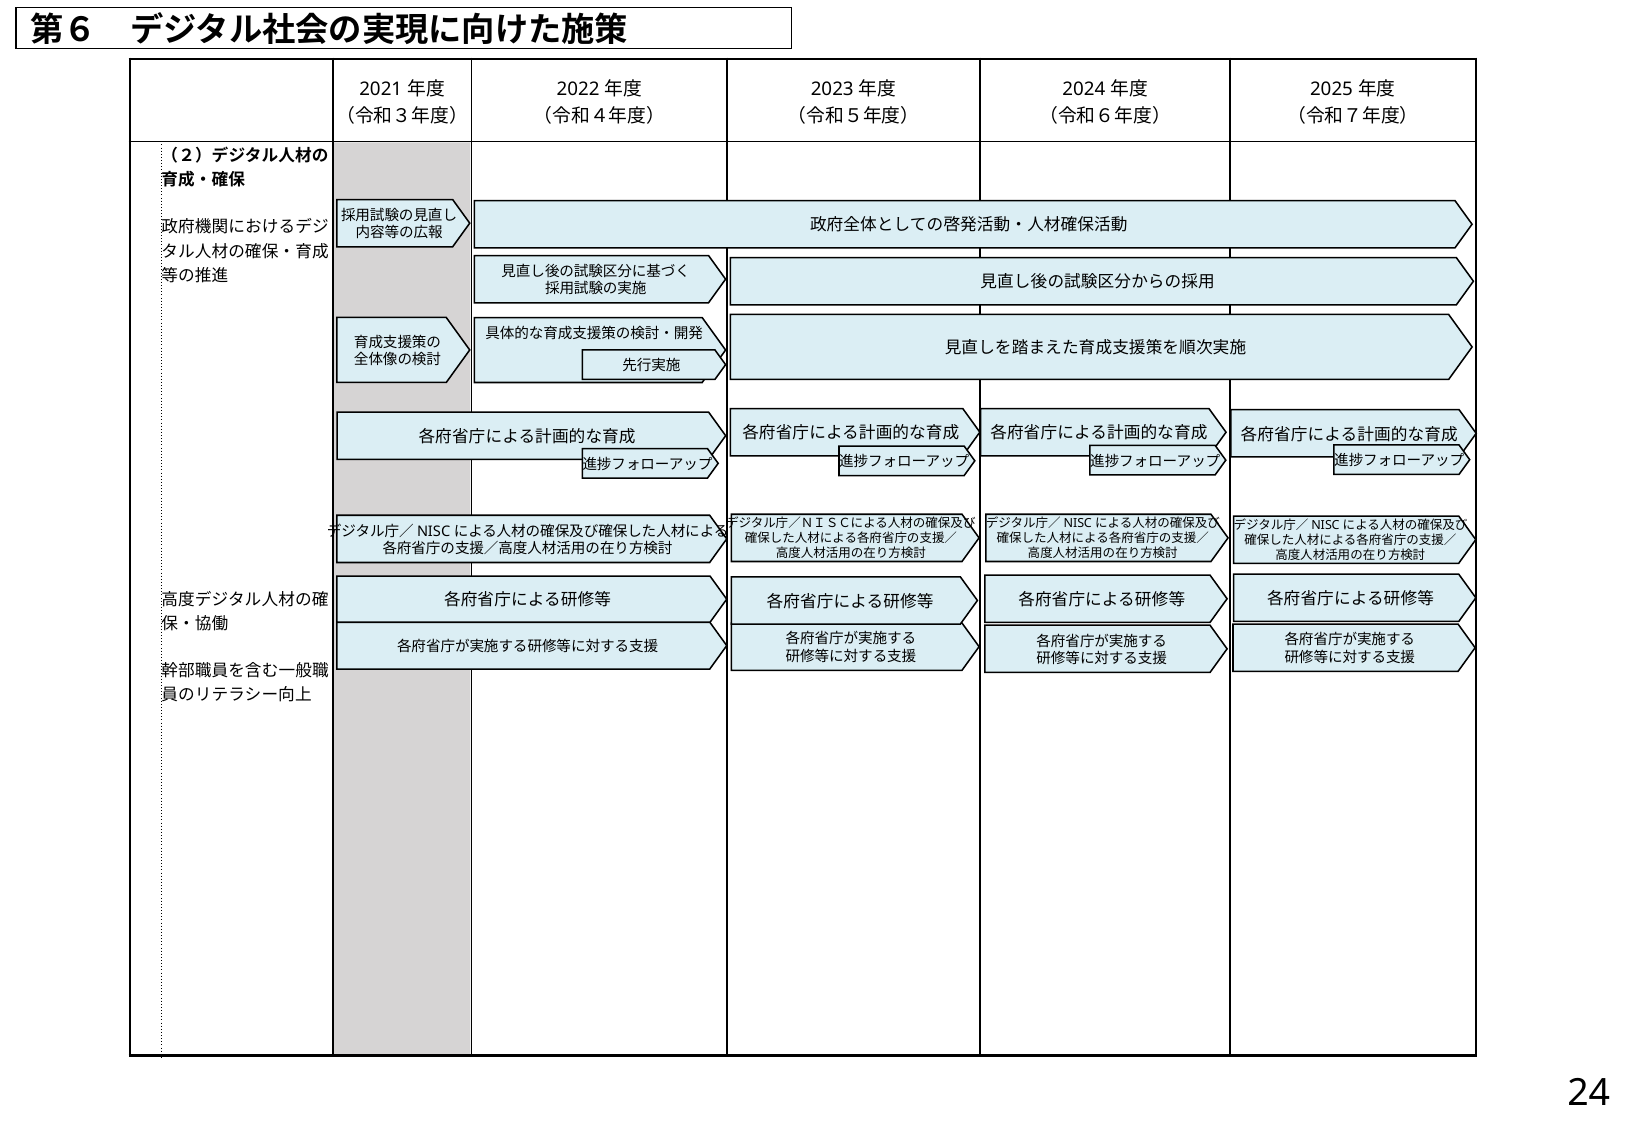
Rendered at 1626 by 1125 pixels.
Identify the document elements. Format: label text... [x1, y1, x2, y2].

table_cell [981, 380, 1229, 1054]
table_cell （２）デジタル人材の育成・確保 政府機関におけるデジタル人材の確保・育成等の推進 高度デジタル人材の確保・協働 幹部職員を含む一般職員のリテラシー向上 [162, 142, 332, 1054]
table_cell [472, 648, 726, 1054]
table_cell [981, 248, 1229, 257]
table_cell [1231, 142, 1475, 430]
text_box 各府省庁による研修等 [731, 576, 978, 625]
table_cell [728, 142, 979, 200]
text_box 各府省庁による計画的な育成 [337, 412, 726, 460]
text_box 先行実施 [582, 349, 726, 380]
table_header 2022年度 （令和４年度） [472, 60, 726, 141]
table_cell [472, 542, 726, 596]
text_box 進捗フォローアップ [582, 448, 719, 479]
table_header 2024年度 （令和６年度） [981, 60, 1229, 141]
text_box 進捗フォローアップ [838, 446, 975, 476]
text_box 各府省庁が実施する 研修等に対する支援 [984, 625, 1228, 673]
table_cell [711, 602, 726, 643]
text_box デジタル庁／NISCによる人材の確保及び 確保した人材による各府省庁の支援／ 高度人材活用の在り方検討 [985, 514, 1229, 562]
text_box 見直し後の試験区分に基づく 採用試験の実施 [474, 255, 726, 303]
text_box 育成支援策の 全体像の検討 [336, 317, 470, 383]
table_header 2021年度 （令和３年度） [334, 60, 471, 141]
table_cell [1231, 437, 1475, 1054]
table_header [131, 60, 332, 141]
text_box 各府省庁が実施する 研修等に対する支援 [1233, 624, 1476, 672]
text_box 各府省庁による研修等 [1233, 574, 1476, 622]
text_box 進捗フォローアップ [1333, 444, 1470, 475]
table_cell [131, 142, 162, 1054]
table_cell [472, 437, 726, 536]
text_box 見直しを踏まえた育成支援策を順次実施 [730, 314, 1473, 380]
text_box 各府省庁による研修等 [984, 575, 1228, 623]
text_box 各府省庁が実施する研修等に対する支援 [336, 623, 727, 670]
text_box 各府省庁による計画的な育成 [980, 408, 1227, 456]
table_cell [728, 248, 979, 1054]
text_box デジタル庁／ＮＩＳＣによる人材の確保及び 確保した人材による各府省庁の支援／ 高度人材活用の在り方検討 [731, 514, 980, 562]
text_box 進捗フォローアップ [1089, 445, 1226, 475]
table_cell [334, 142, 471, 1054]
text_box 具体的な育成支援策の検討・開発 [474, 317, 726, 383]
text_box 見直し後の試験区分からの採用 [730, 257, 1474, 305]
table_header 2025年度 （令和７年度） [1231, 60, 1475, 141]
table_cell [981, 142, 1229, 200]
text_box 政府全体としての啓発活動・人材確保活動 [474, 200, 1473, 248]
text_box 各府省庁による計画的な育成 [730, 408, 980, 456]
text_box 採用試験の見直し 内容等の広報 [336, 199, 470, 247]
text_box 各府省庁が実施する 研修等に対する支援 [731, 623, 980, 671]
text_box 23 [1462, 1063, 1625, 1124]
table_cell [981, 305, 1229, 314]
table_header 2023年度 （令和５年度） [728, 60, 979, 141]
text_box デジタル庁／NISCによる人材の確保及び確保した人材による 各府省庁の支援／高度人材活用の在り方検討 [336, 515, 727, 563]
text_box 各府省庁による研修等 [336, 576, 727, 623]
text_box デジタル庁／NISCによる人材の確保及び 確保した人材による各府省庁の支援／ 高度人材活用の在り方検討 [1233, 516, 1476, 564]
table_cell [472, 142, 726, 434]
text_box 第６ デジタル社会の実現に向けた施策 [15, 7, 792, 49]
text_box 各府省庁による計画的な育成 [1230, 409, 1477, 457]
